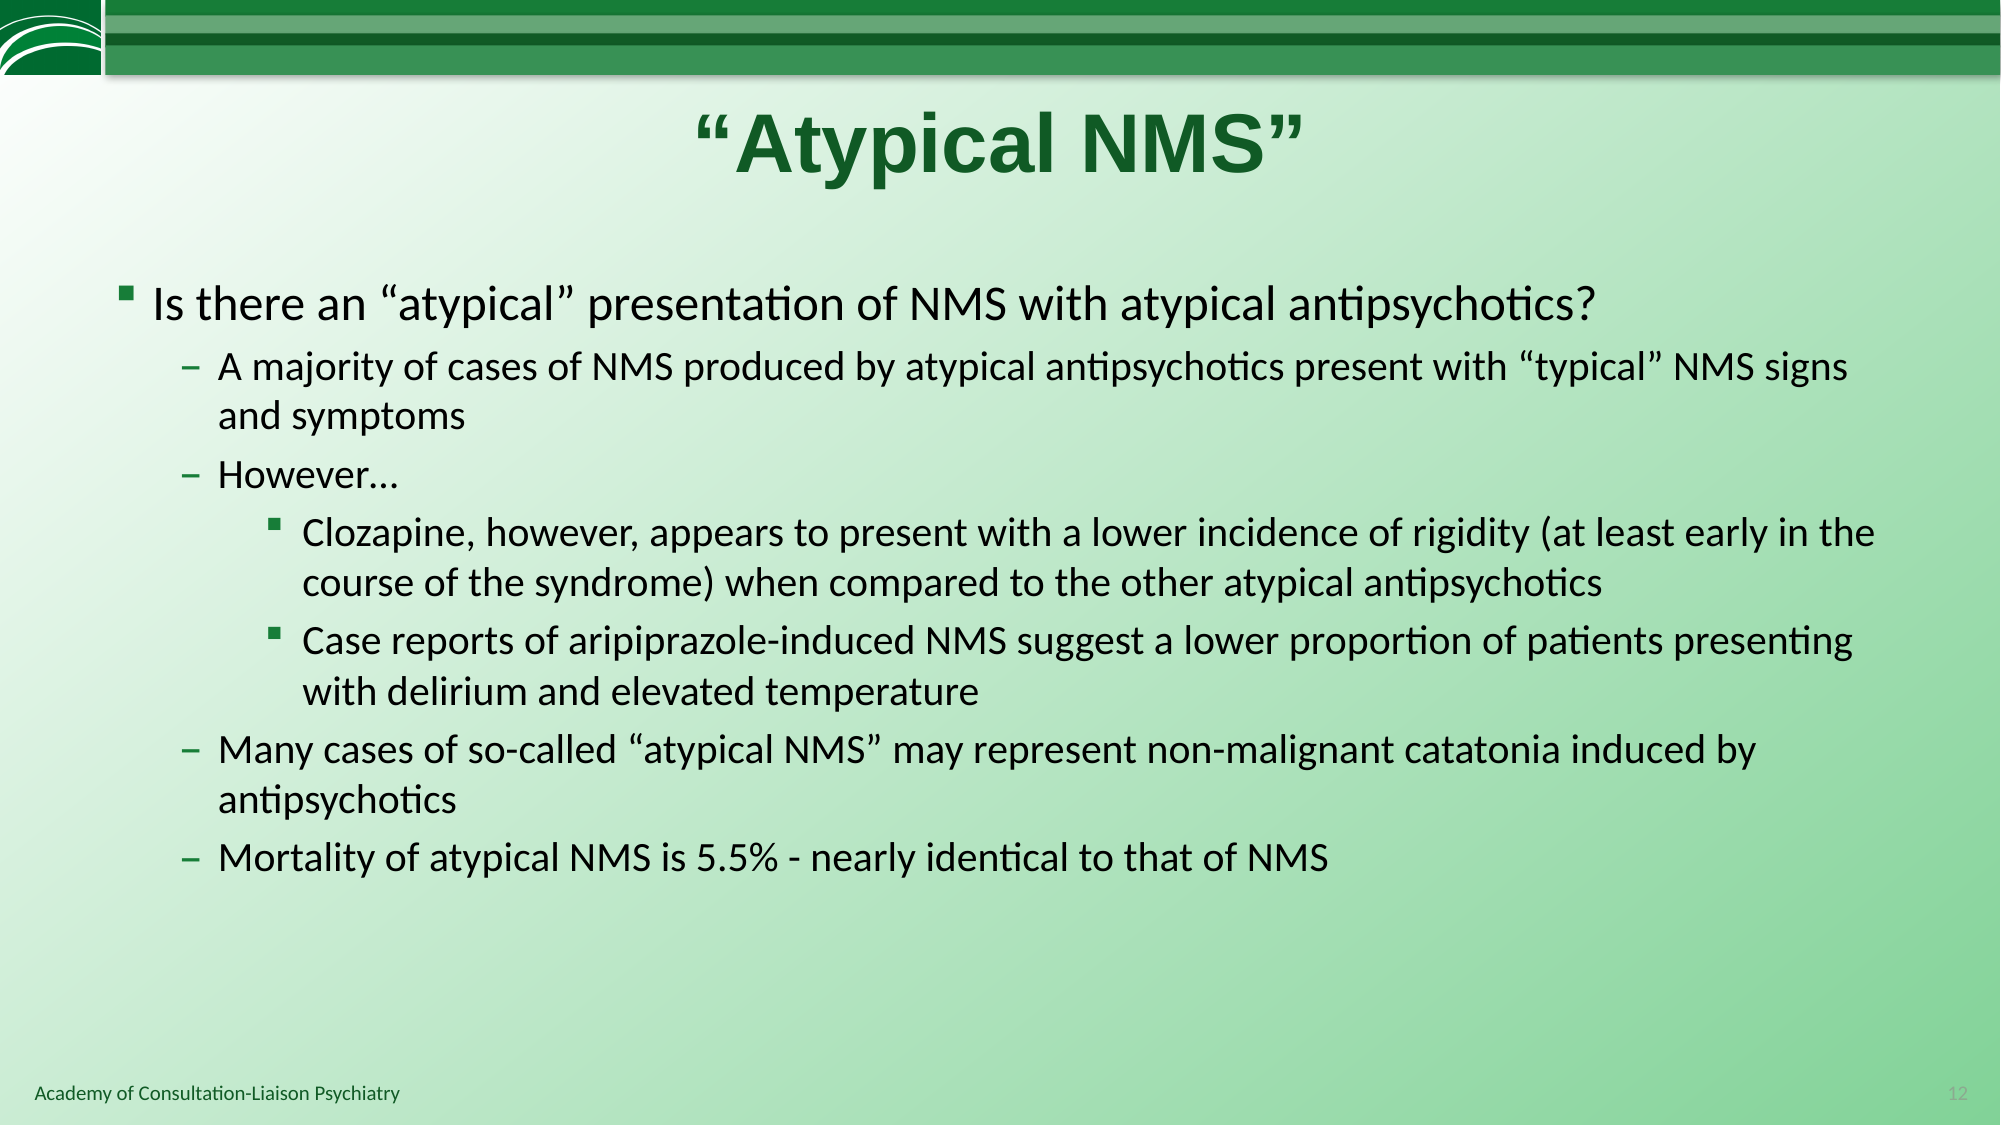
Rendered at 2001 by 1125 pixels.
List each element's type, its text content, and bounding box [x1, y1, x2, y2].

title “Atypical NMS” [99, 45, 1900, 233]
list Is there an “atypical” presentation of NMS with atypical antipsychotics? A majority of cases of NMS produced by atypical antipsychotics present with “typical” NMS signs and symptoms However… Clozapine, however, appears to present with a lower incidence of rigidity (at least early in the course of the syndrome) when compared to the other atypical antipsychotics Case reports of aripiprazole-induced NMS suggest a lower proportion of patients presenting with delirium and elevated temperature Many cases of so-called “atypical NMS” may represent non-malignant catatonia induced by antipsychotics Mortality of atypical NMS is 5.5% - nearly identical to that of NMS [99, 262, 1900, 1005]
slide_number 12 [1903, 1062, 1984, 1122]
picture [0, 0, 101, 75]
